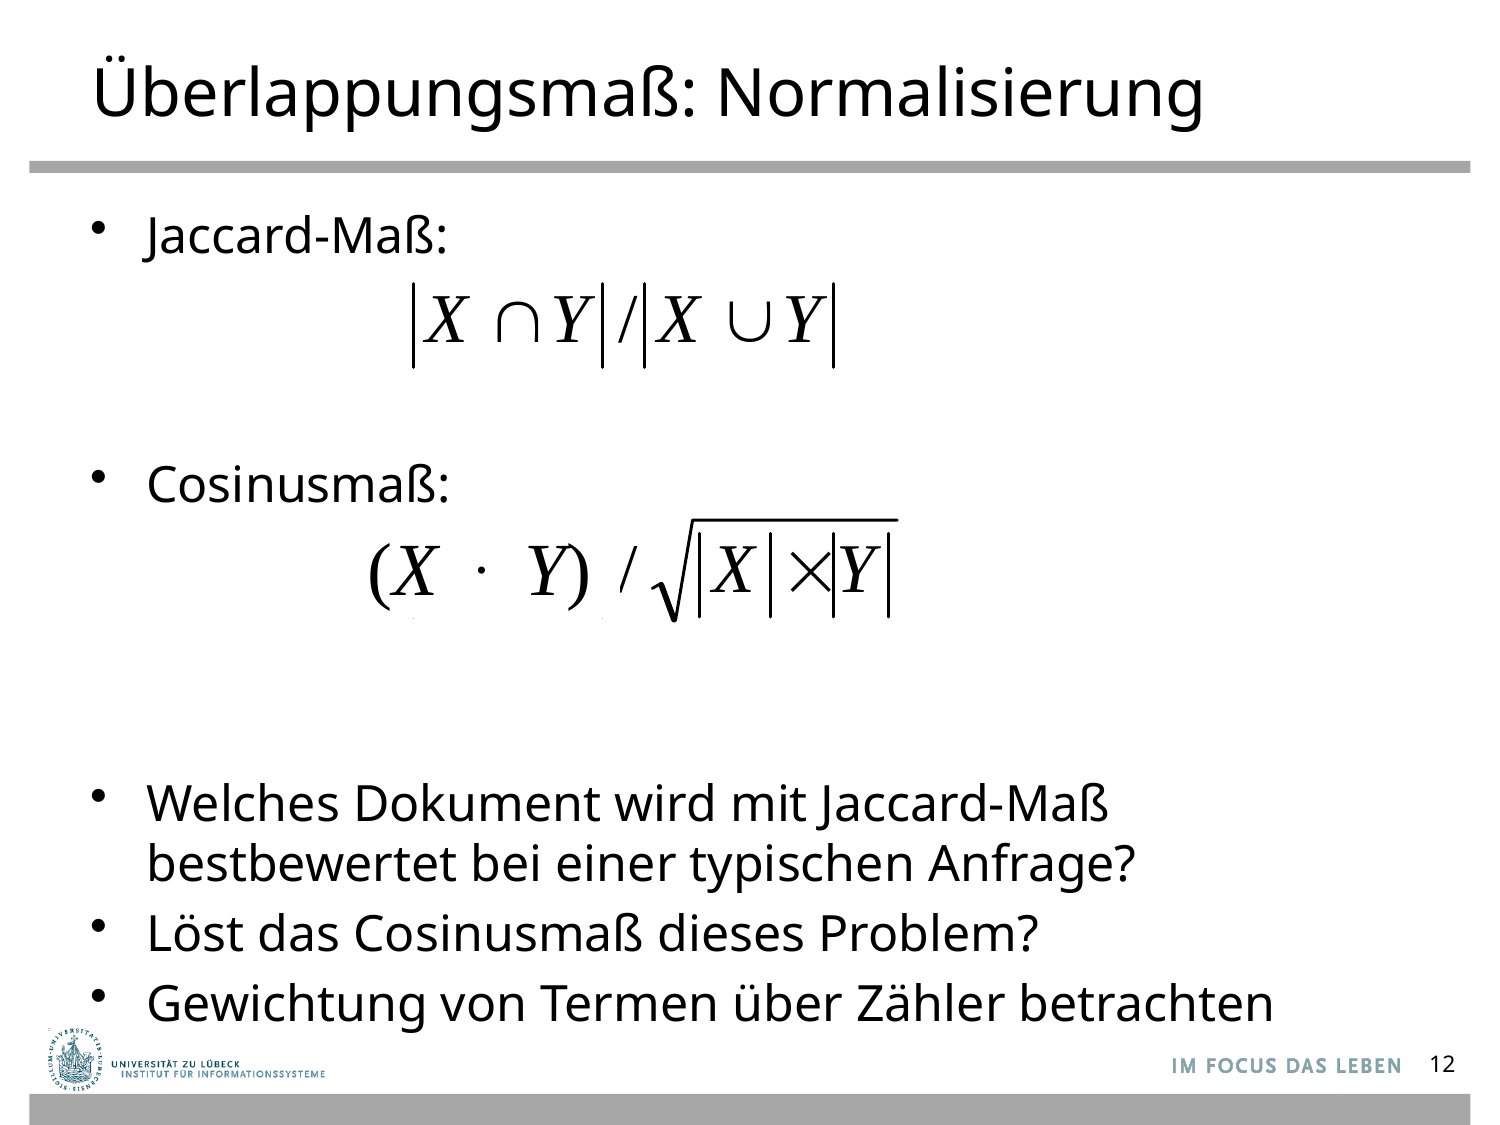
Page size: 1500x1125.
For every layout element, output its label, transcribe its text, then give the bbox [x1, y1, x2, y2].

picture [1173, 1058, 1305, 1073]
slide_number 12 [1305, 1050, 1471, 1083]
text_box (X . Y) [353, 513, 394, 619]
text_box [399, 504, 913, 640]
title Überlappungsmaß: Normalisierung [76, 42, 1427, 126]
list Jaccard-Maß: Cosinusmaß: Welches Dokument wird mit Jaccard-Maß bestbewertet bei einer typischen Anfrage? Löst das Cosinusmaß dieses Problem? Gewichtung von Termen über Zähler betrachten [75, 196, 1425, 1012]
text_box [399, 266, 849, 384]
